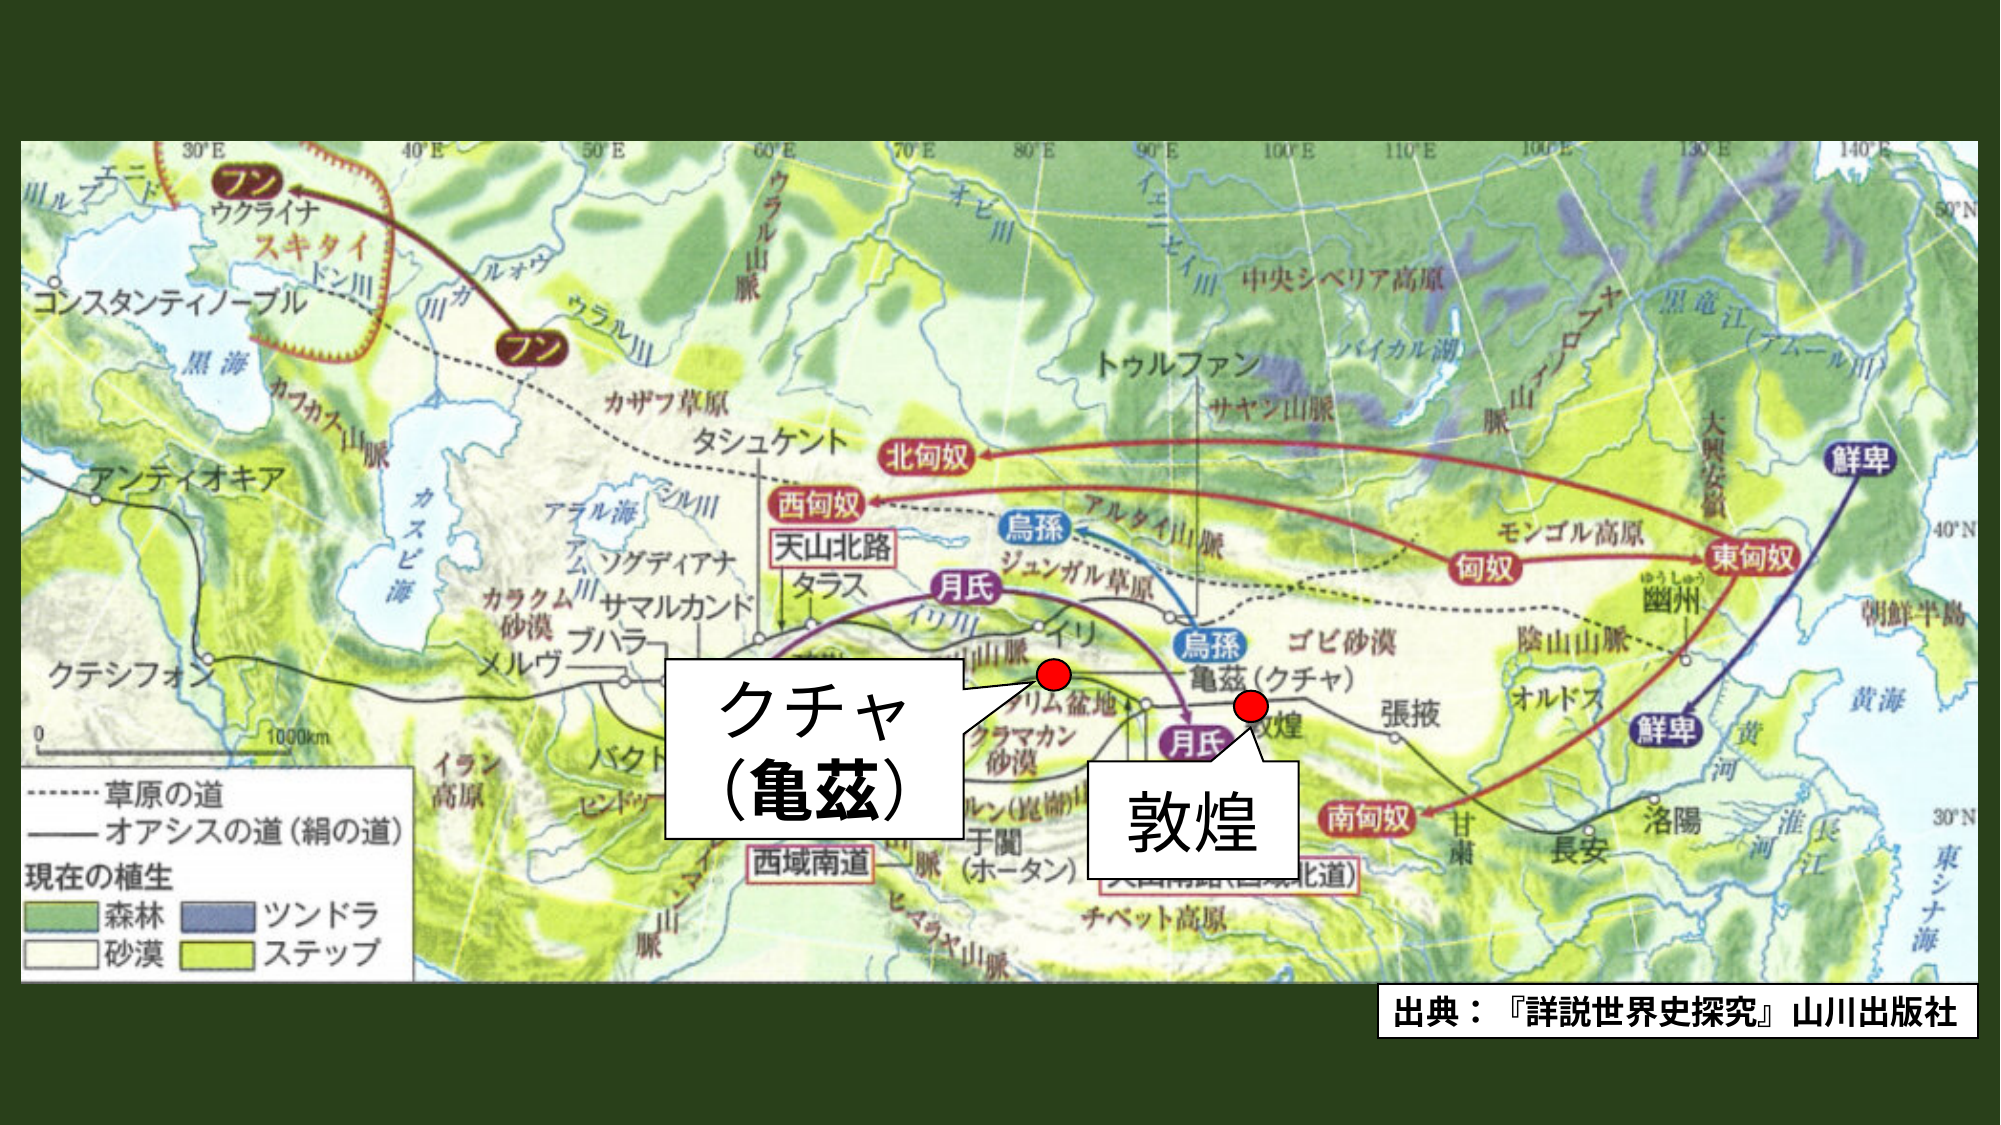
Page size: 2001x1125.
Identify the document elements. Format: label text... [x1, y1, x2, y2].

text_box 出典：『詳説世界史探究』山川出版社 [1377, 983, 1979, 1039]
picture [21, 141, 1978, 984]
